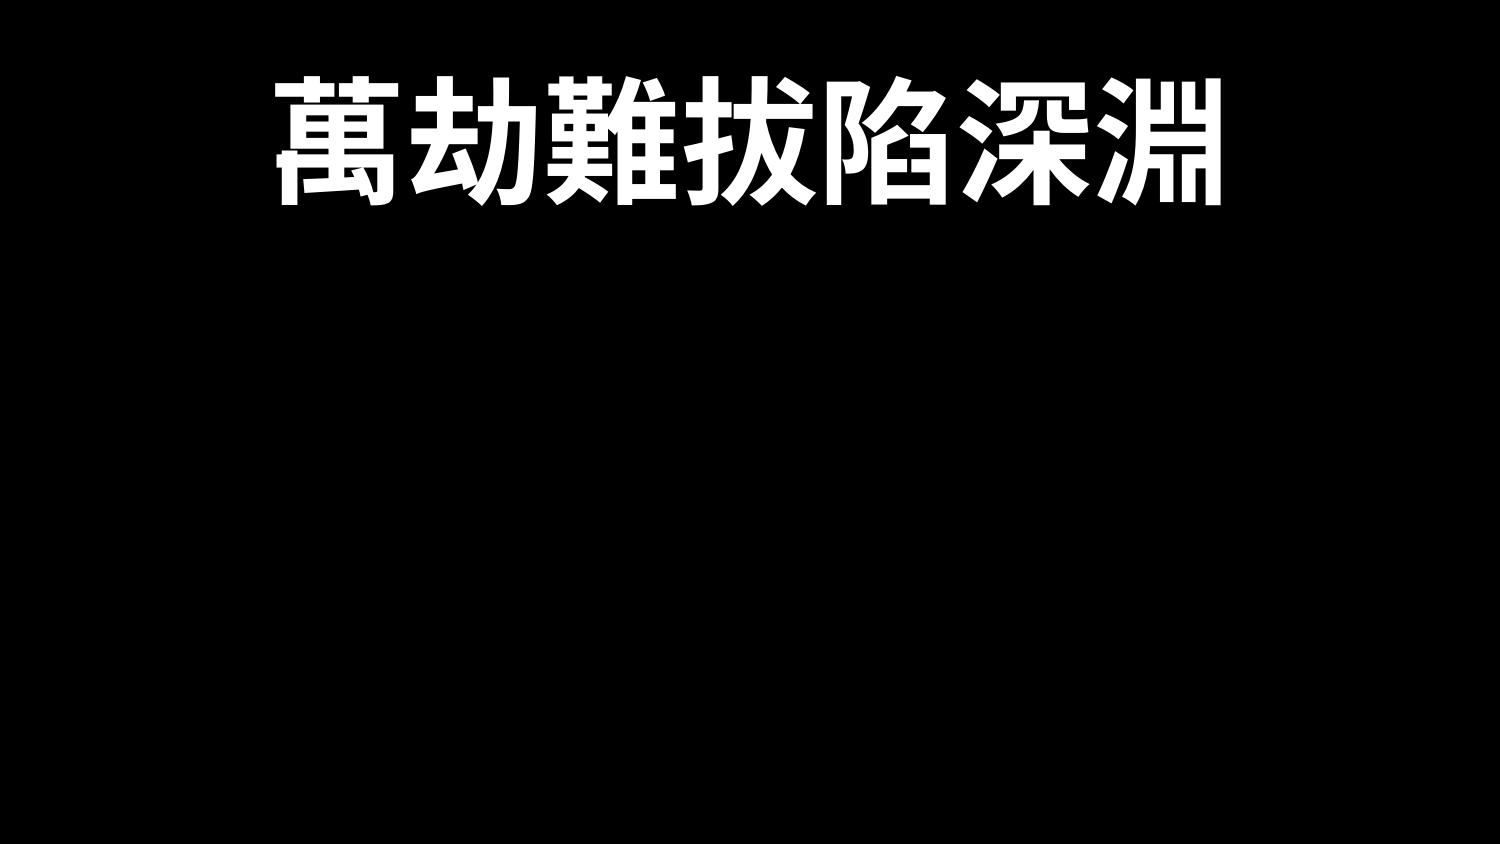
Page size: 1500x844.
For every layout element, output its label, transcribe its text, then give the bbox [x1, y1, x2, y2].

title 萬劫難拔陷深淵 [75, 68, 1425, 210]
